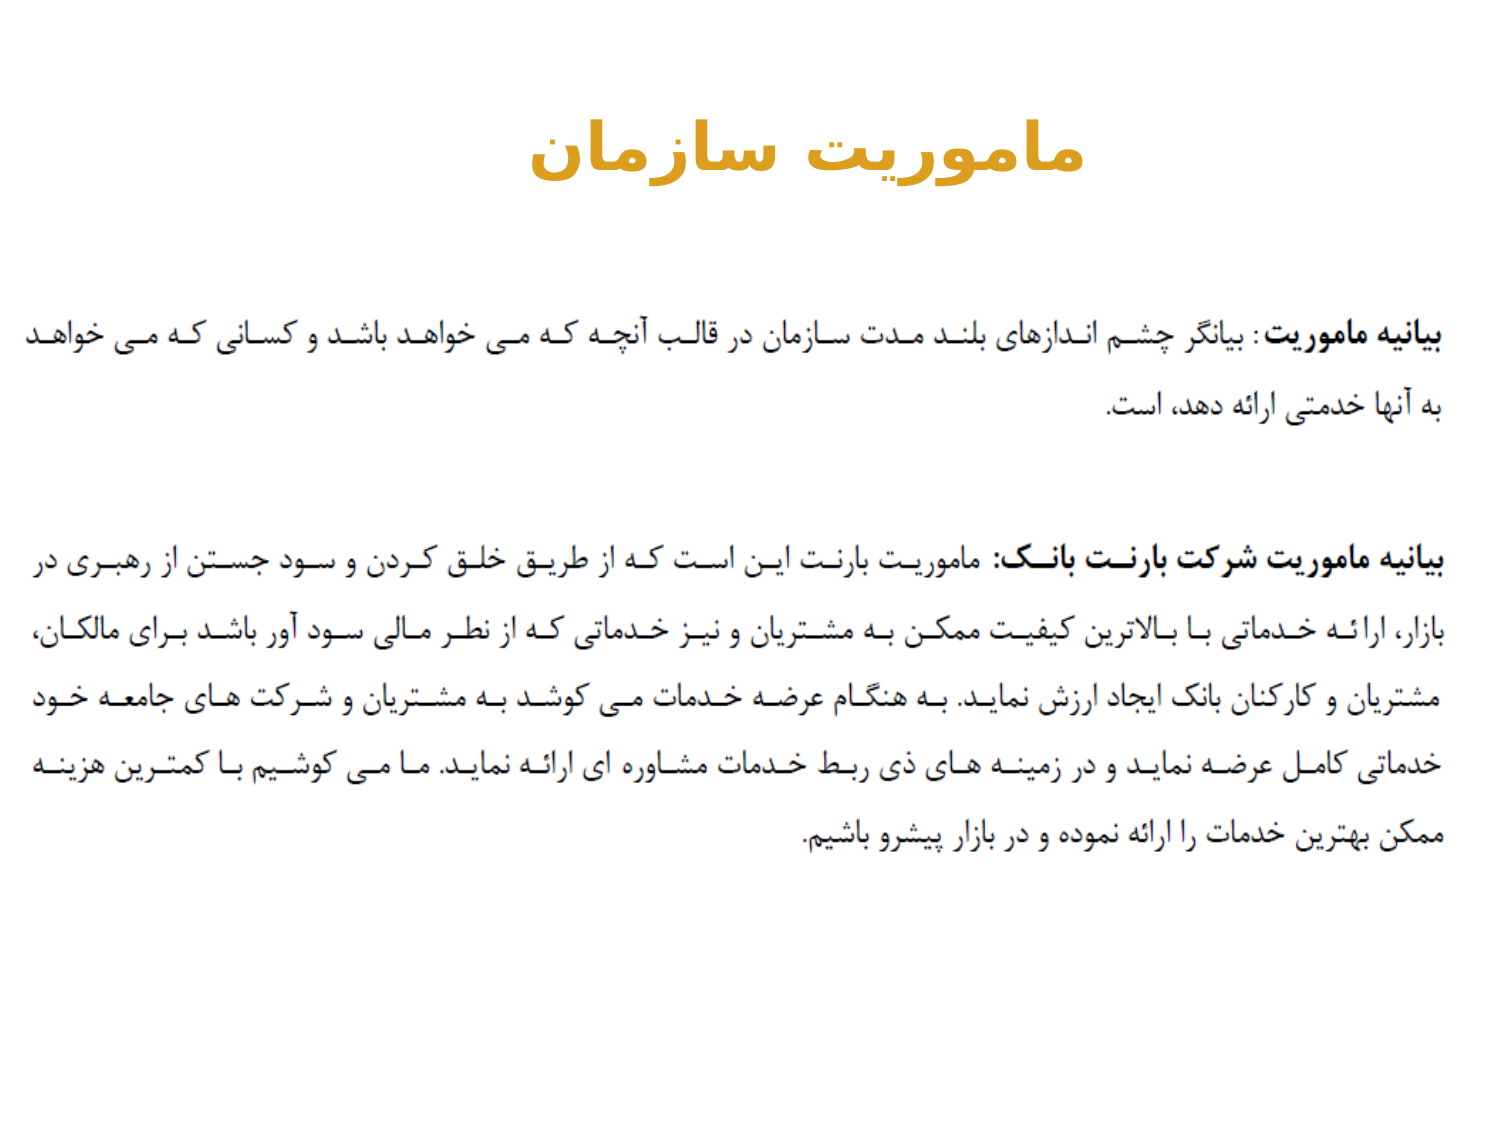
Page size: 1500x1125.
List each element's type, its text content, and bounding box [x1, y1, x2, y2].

picture [24, 312, 1451, 432]
title ماموریت سازمان [309, 96, 1285, 190]
picture [24, 537, 1451, 869]
